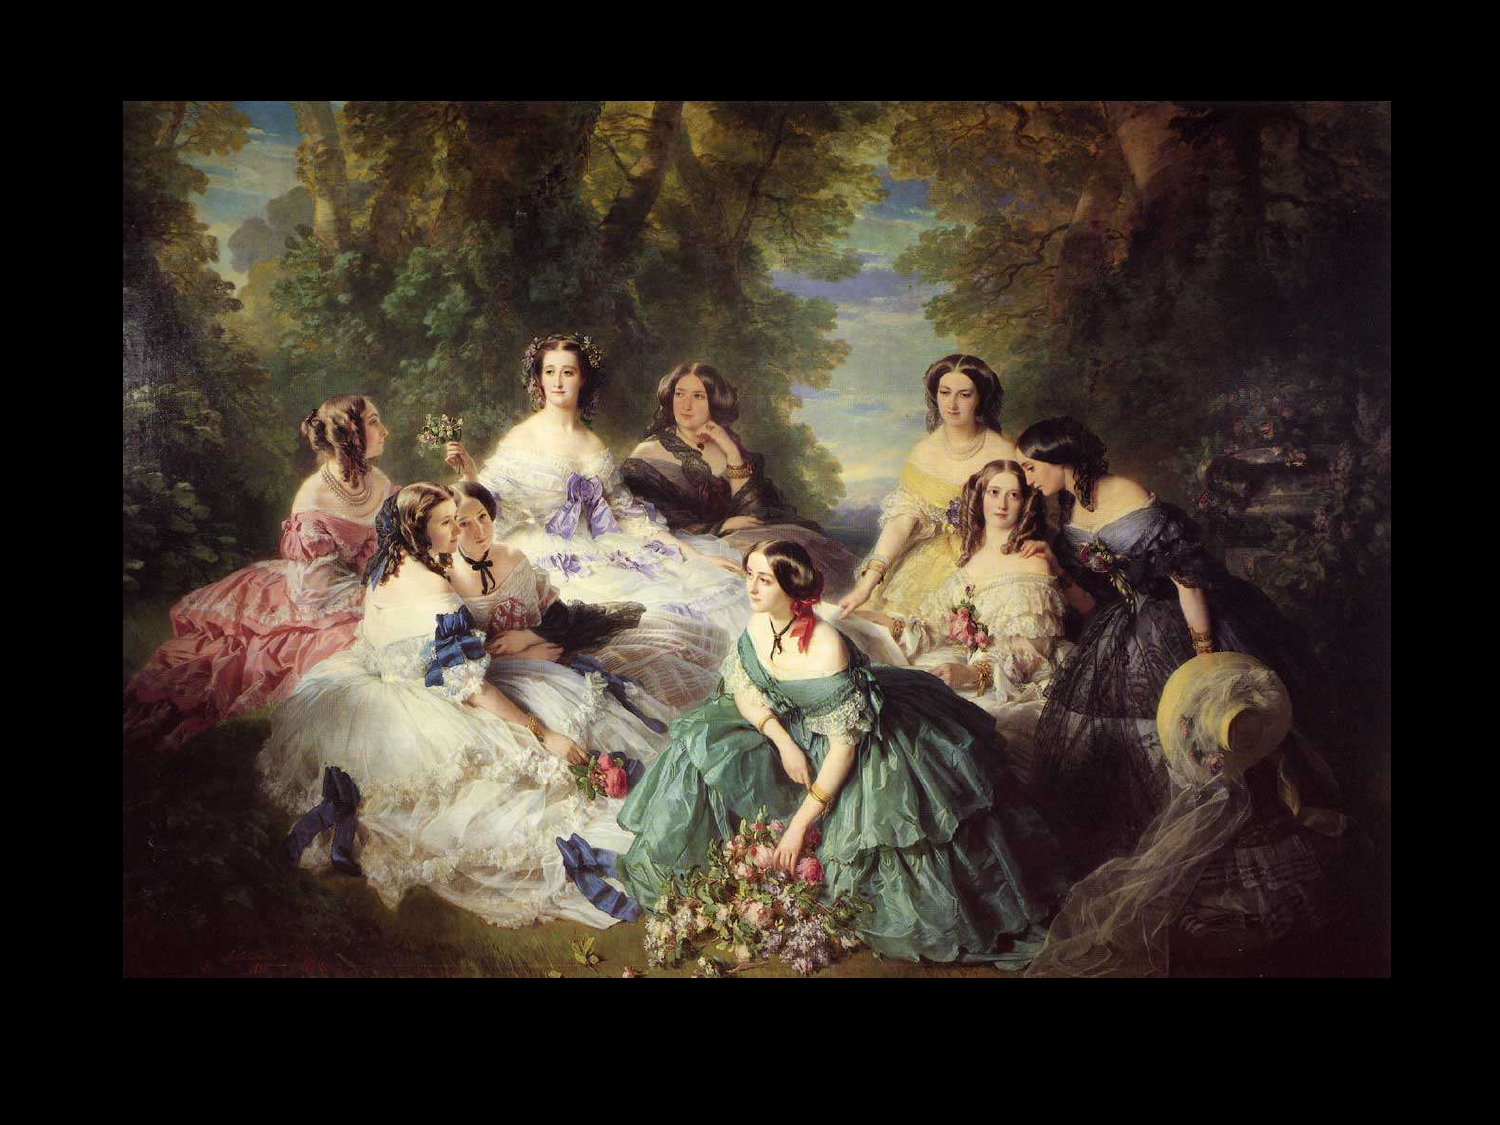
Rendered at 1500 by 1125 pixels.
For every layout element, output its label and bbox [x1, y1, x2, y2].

picture [123, 101, 1391, 978]
